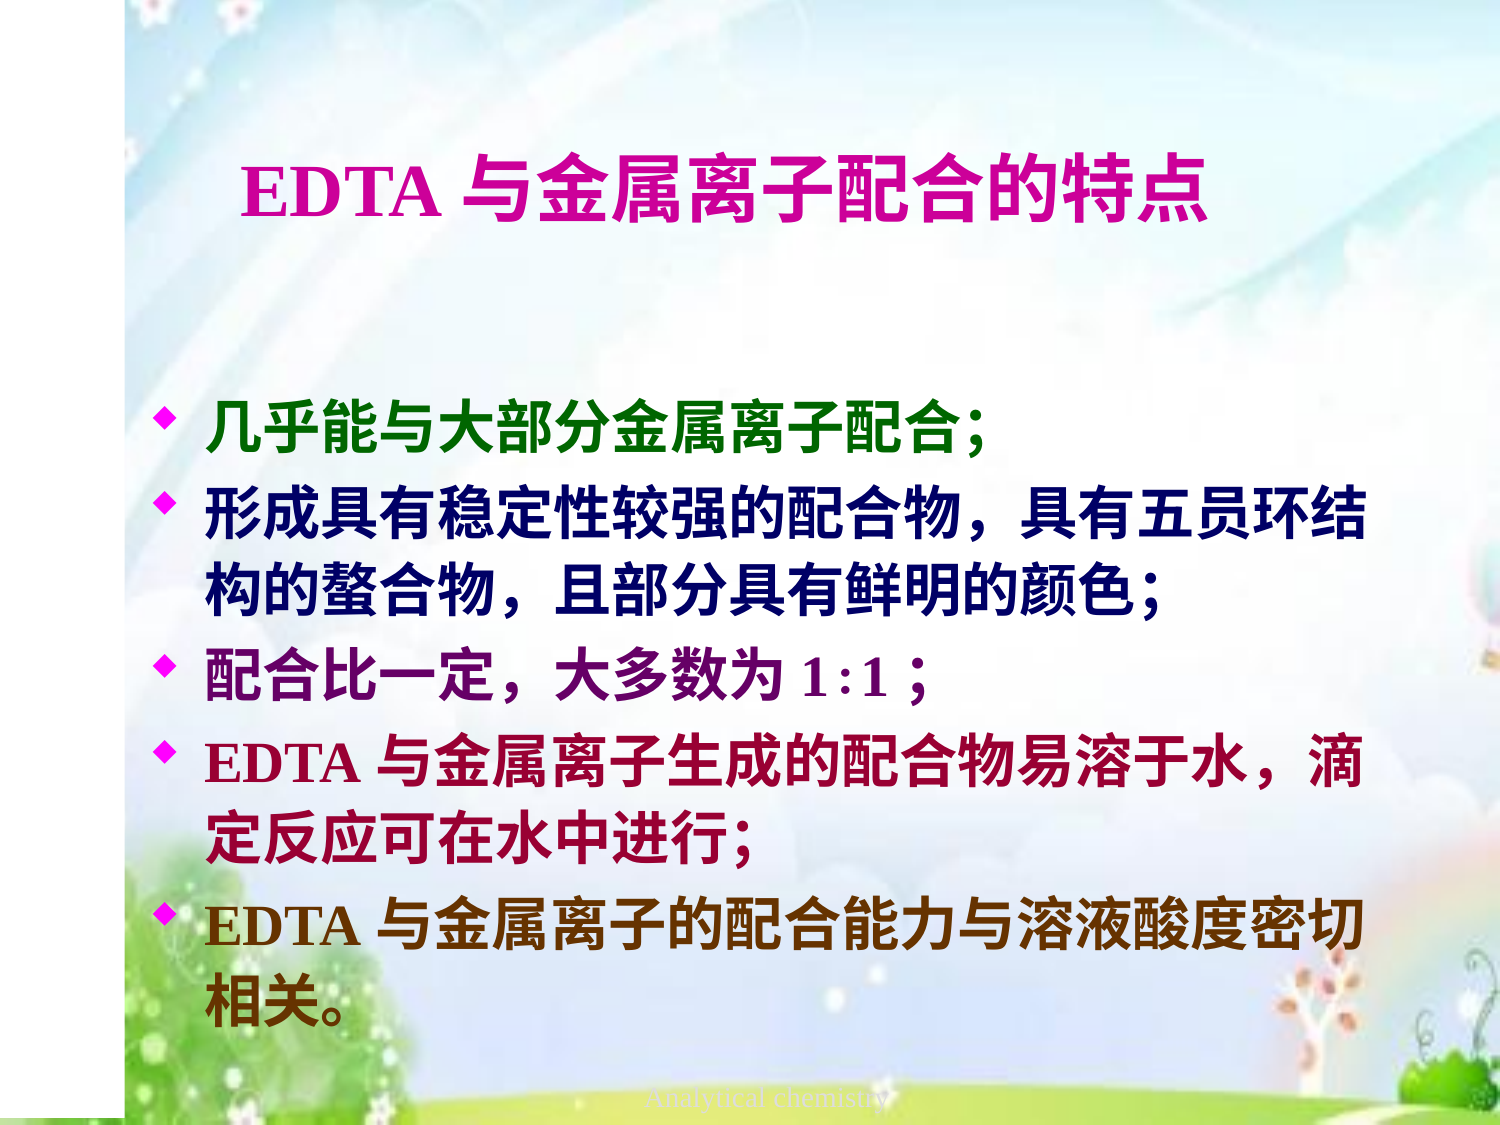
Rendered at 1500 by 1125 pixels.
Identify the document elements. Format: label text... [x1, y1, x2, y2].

picture [0, 0, 1500, 1125]
slide_number [1080, 1045, 1442, 1122]
slide_number [132, 1045, 446, 1121]
list 几乎能与大部分金属离子配合； 形成具有稳定性较强的配合物，具有五员环结构的螯合物，且部分具有鲜明的颜色； 配合比一定，大多数为1∶1； EDTA与金属离子生成的配合物易溶于水，滴定反应可在水中进行； EDTA与金属离子的配合能力与溶液酸度密切相关。 [132, 375, 1439, 1013]
footer Analytical chemistry [513, 1045, 1021, 1122]
title EDTA与金属离子配合的特点 [224, 99, 1436, 288]
